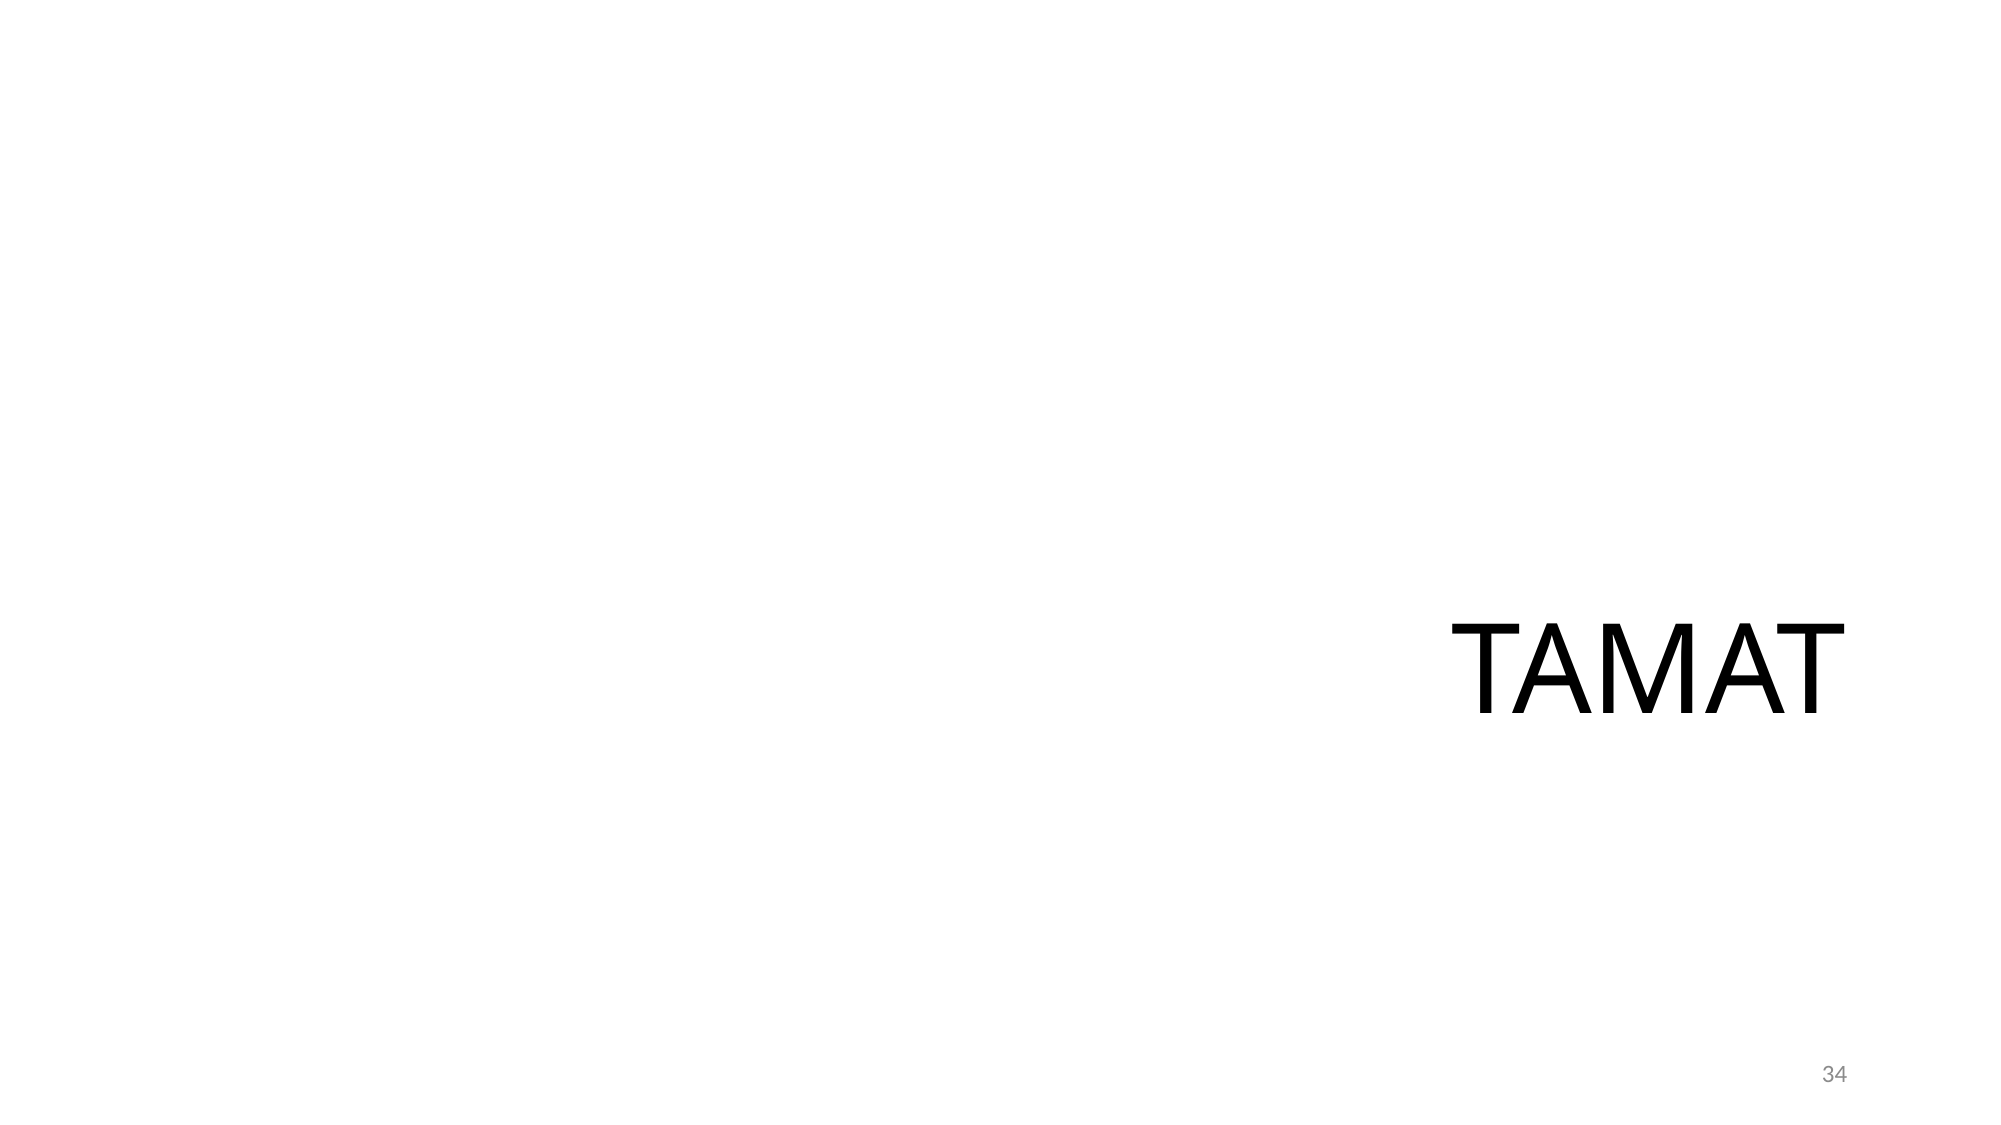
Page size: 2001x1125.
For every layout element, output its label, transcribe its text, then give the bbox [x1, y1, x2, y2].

title TAMAT [136, 280, 1862, 749]
slide_number 34 [1412, 1042, 1863, 1103]
